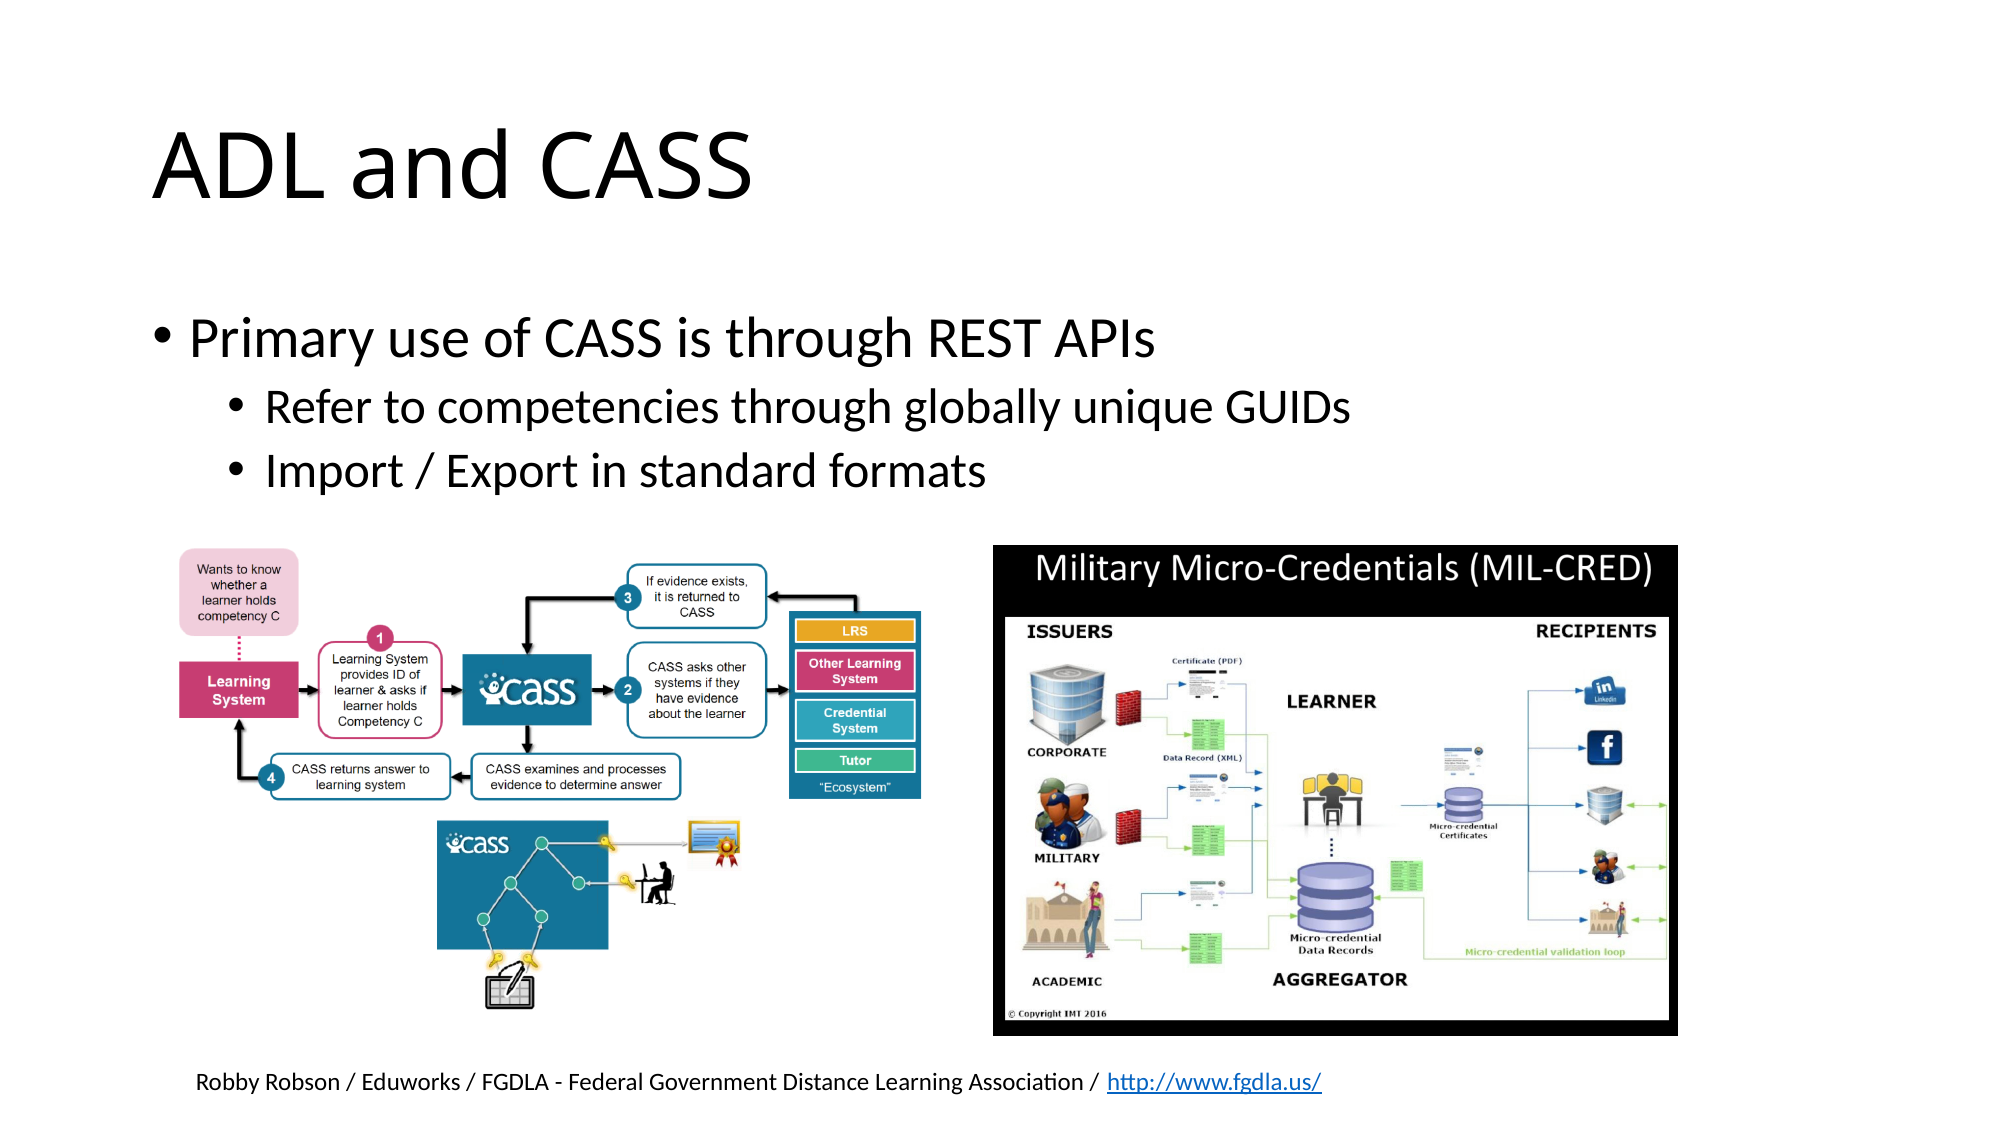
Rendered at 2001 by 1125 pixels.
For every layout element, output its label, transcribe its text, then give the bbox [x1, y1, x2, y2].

picture [993, 545, 1678, 1036]
list Primary use of CASS is through REST APIs Refer to competencies through globally unique GUIDs Import / Export in standard formats [137, 299, 1863, 1014]
title ADL and CASS [137, 59, 1863, 278]
picture [176, 543, 929, 1014]
text_box Robby Robson / Eduworks / FGDLA - Federal Government Distance Learning Association / http://www.fgdla.us/ [181, 1053, 1343, 1103]
